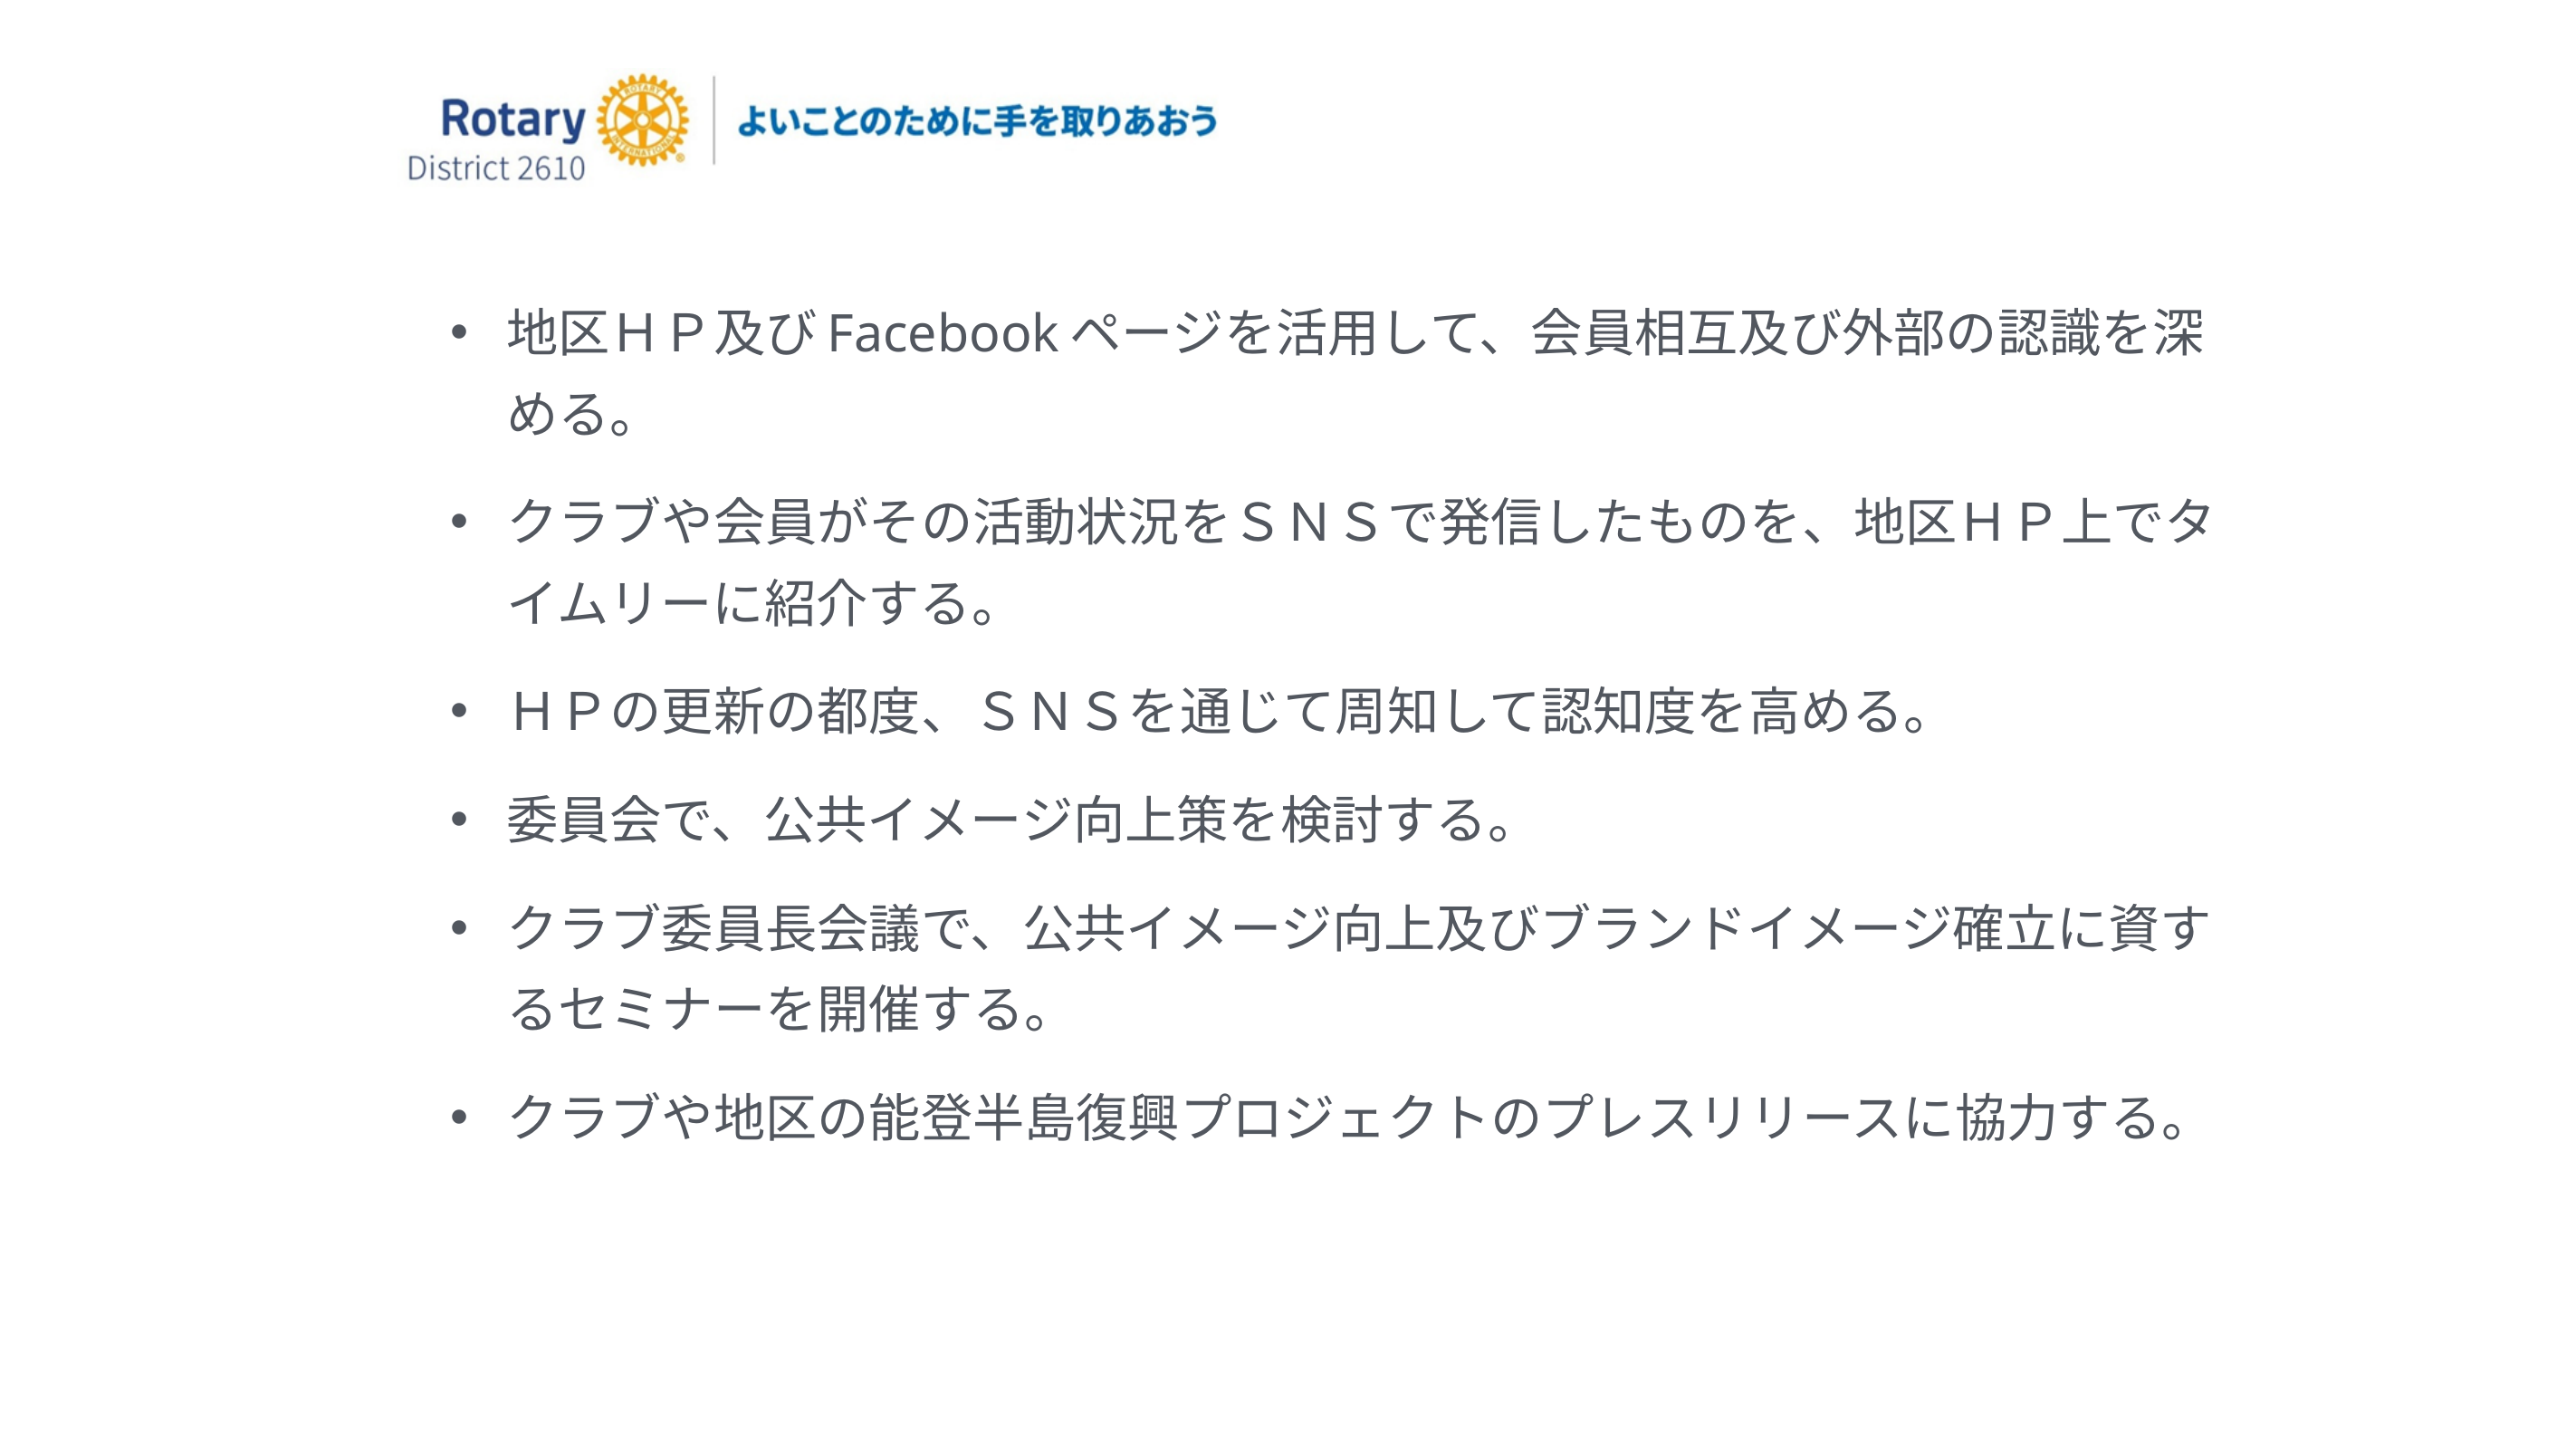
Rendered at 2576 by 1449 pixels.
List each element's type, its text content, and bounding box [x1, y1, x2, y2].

picture [370, 68, 1226, 189]
text_box 地区ＨＰ及びFacebookページを活用して、会員相互及び外部の認識を深める。 クラブや会員がその活動状況をＳＮＳで発信したものを、地区ＨＰ上でタイムリーに紹介する。 ＨＰの更新の都度、ＳＮＳを通じて周知して認知度を高める。 委員会で、公共イメージ向上策を検討する。 クラブ委員長会議で、公共イメージ向上及びブランドイメージ確立に資するセミナーを開催する。 クラブや地区の能登半島復興プロジェクトのプレスリリースに協力する。 [450, 281, 2330, 1234]
